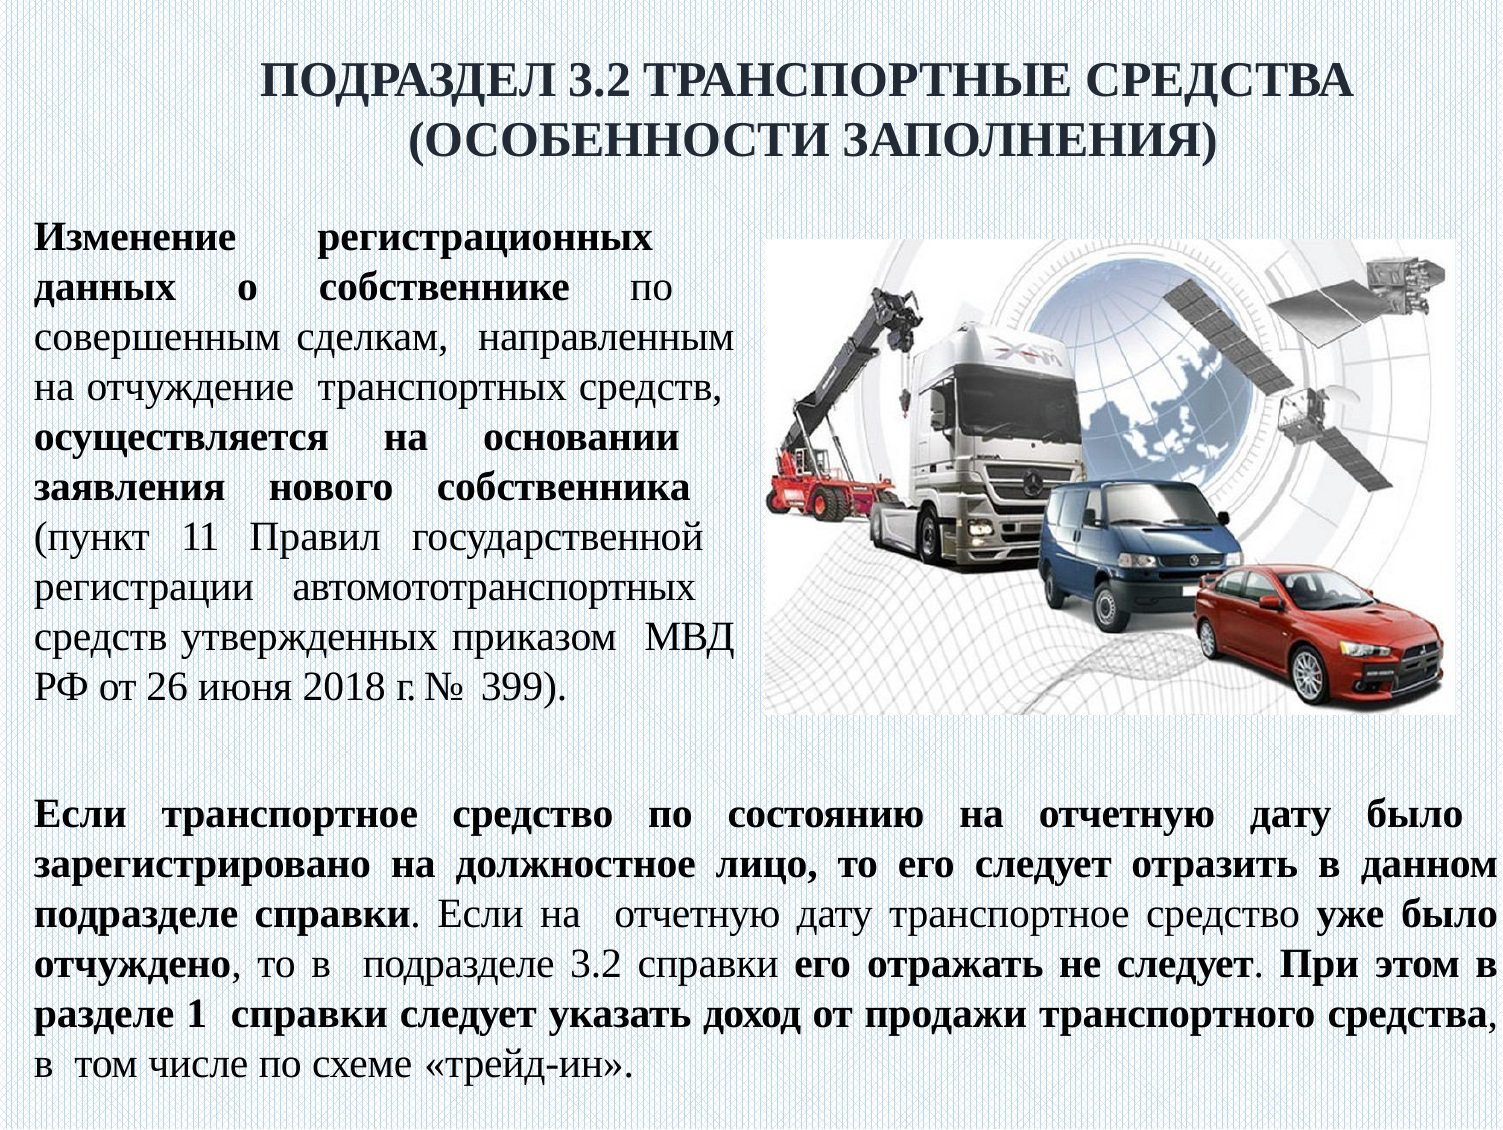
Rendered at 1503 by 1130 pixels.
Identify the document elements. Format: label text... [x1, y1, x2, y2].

text_box [765, 239, 1456, 715]
text_box ПОДРАЗДЕЛ 3.2 ТРАНСПОРТНЫЕ СРЕДСТВА (ОСОБЕННОСТИ ЗАПОЛНЕНИЯ) [188, 39, 1439, 175]
text_box Изменение регистрационных данных о собственнике по совершенным сделкам, направленным на отчуждение транспортных средств, осуществляется на основании заявления нового собственника (пункт 11 Правил государственной регистрации автомототранспортных средств утвержденных приказом МВД РФ от 26 июня 2018 г. № 399). Если транспортное средство по состоянию на отчетную дату было зарегистрировано на должностное лицо, то его следует отразить в данном подразделе справки. Если на отчетную дату транспортное средство уже было отчуждено, то в подразделе 3.2 справки его отражать не следует. При этом в разделе 1 справки следует указать доход от продажи транспортного средства, в том числе по схеме «трейд-ин». [31, 206, 1499, 1087]
